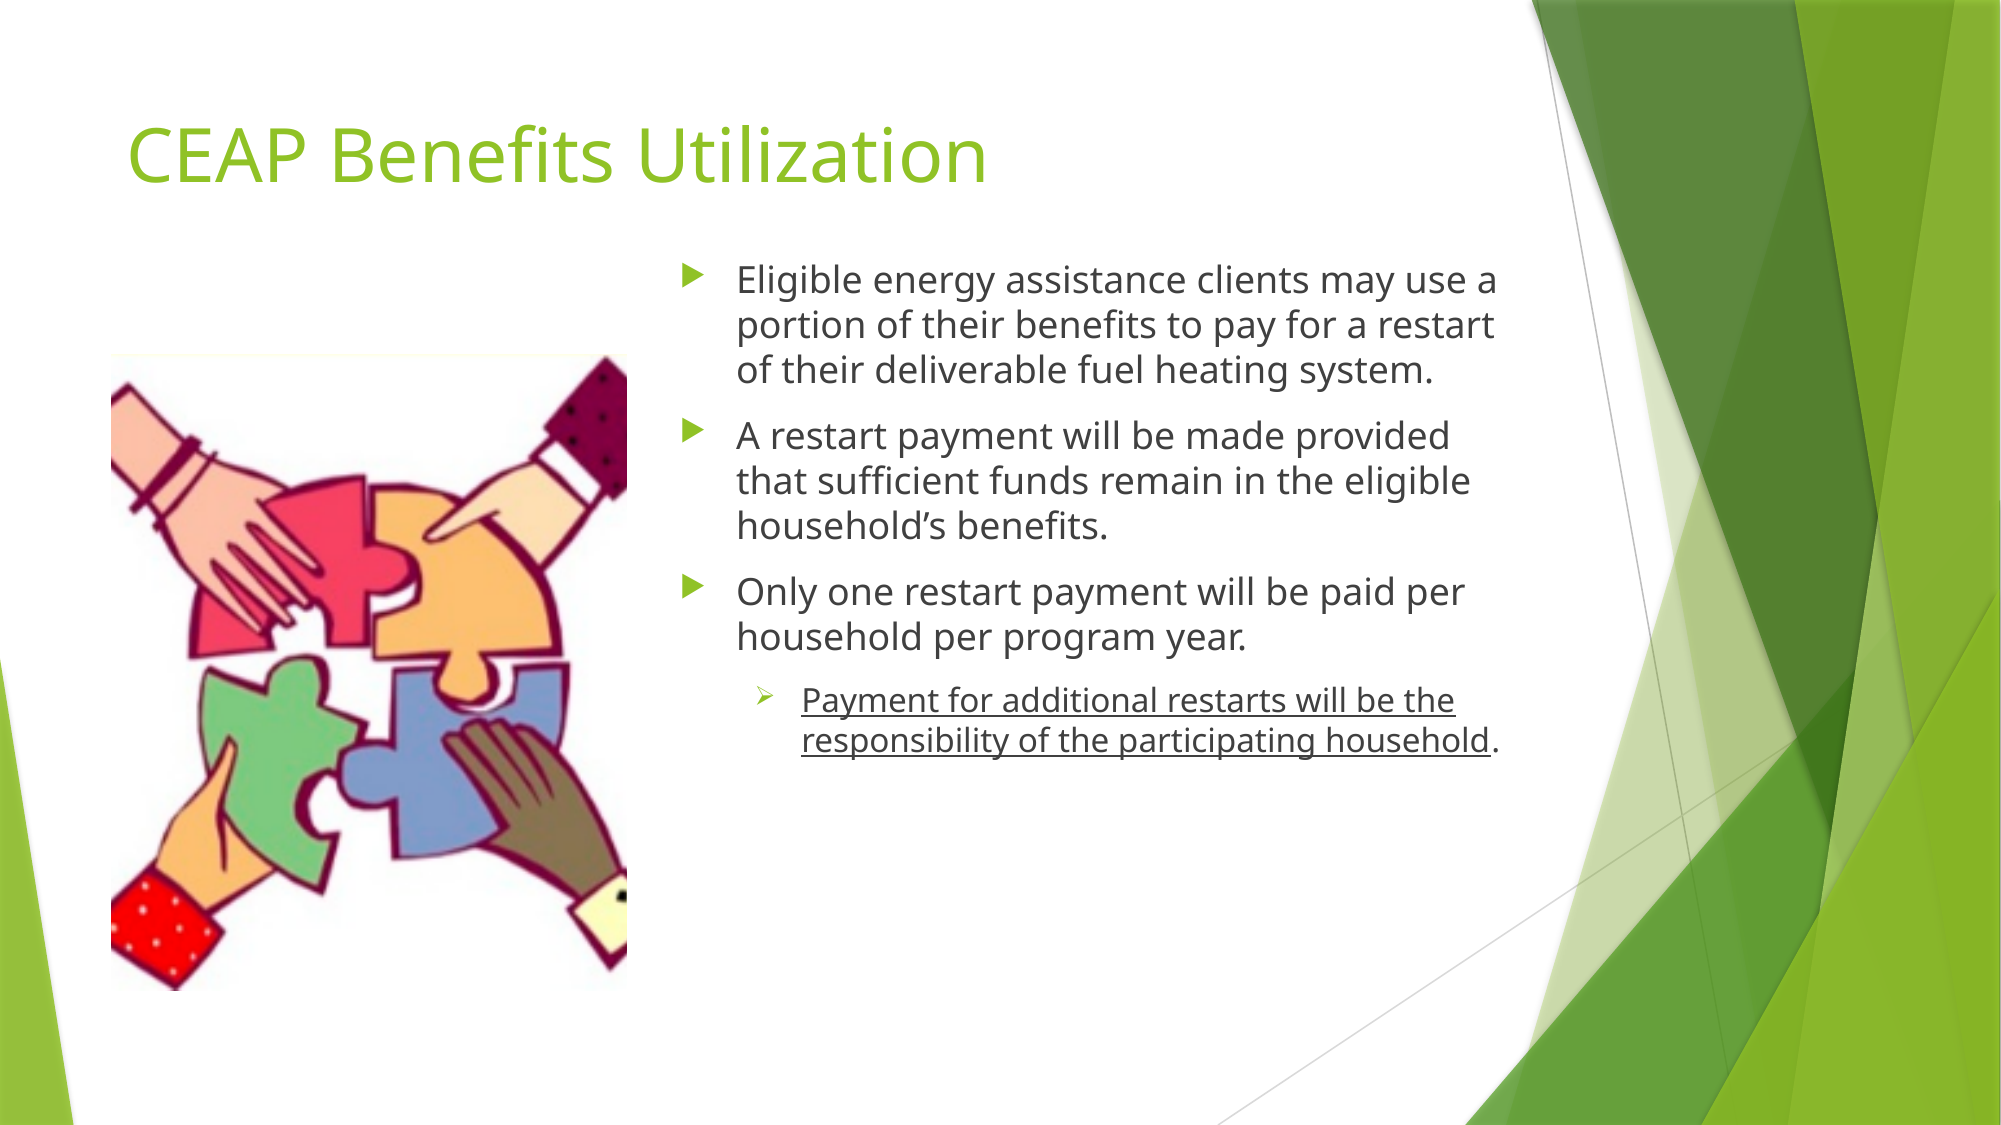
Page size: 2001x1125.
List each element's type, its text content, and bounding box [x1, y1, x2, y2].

list Eligible energy assistance clients may use a portion of their benefits to pay for a restart of their deliverable fuel heating system. A restart payment will be made provided that sufficient funds remain in the eligible household’s benefits. Only one restart payment will be paid per household per program year. Payment for additional restarts will be the responsibility of the participating household. [664, 183, 1519, 965]
picture [110, 353, 628, 992]
title CEAP Benefits Utilization [111, 99, 1522, 317]
